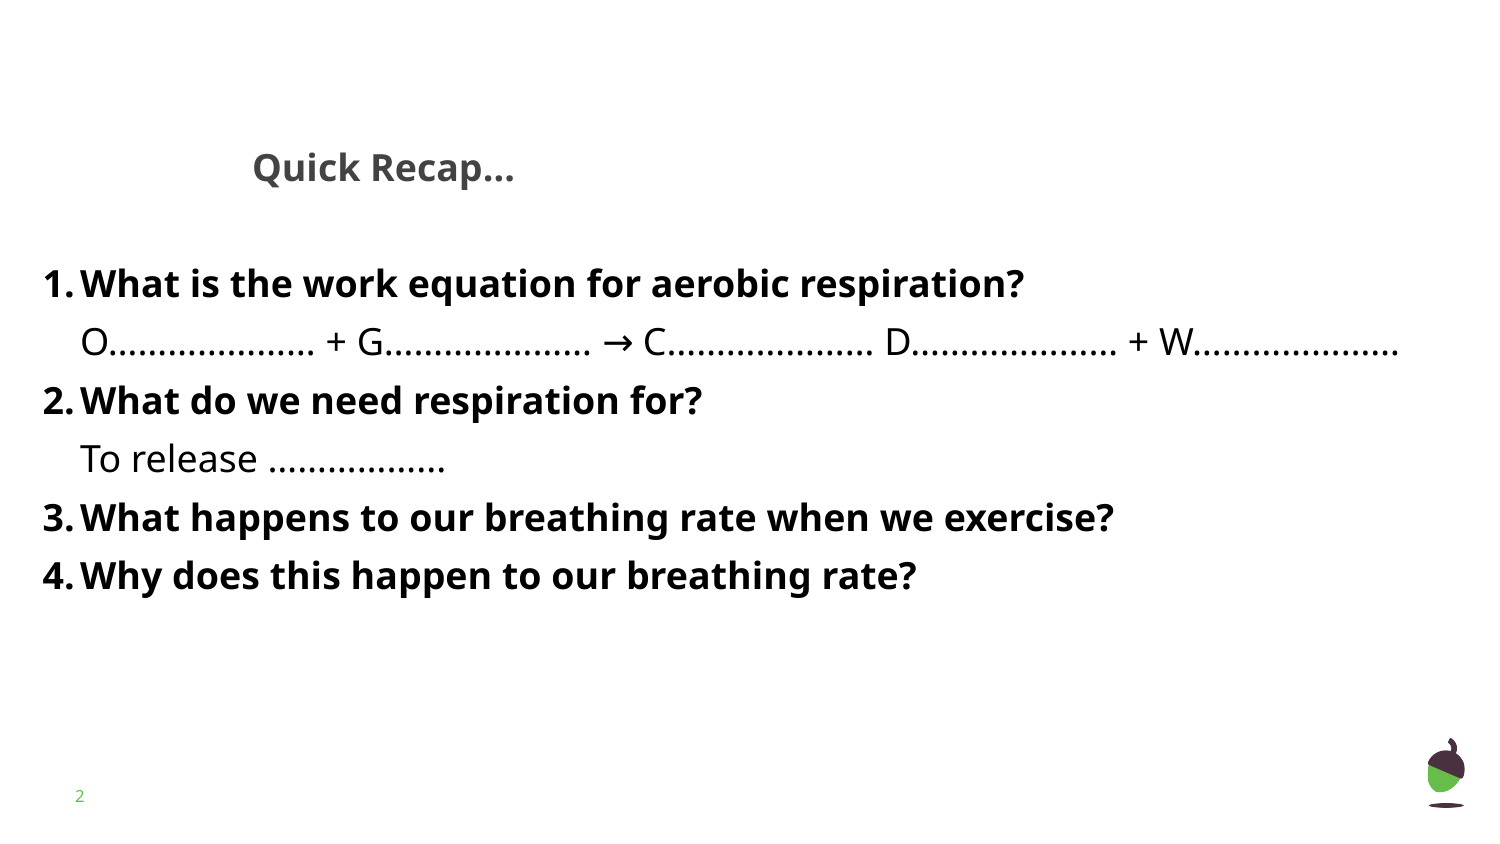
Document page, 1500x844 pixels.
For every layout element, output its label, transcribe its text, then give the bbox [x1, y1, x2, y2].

text_box Quick Recap... [237, 136, 1349, 223]
picture [1427, 738, 1465, 808]
slide_number ‹#› [75, 786, 194, 816]
text_box What is the work equation for aerobic respiration? O………………… + G………………… → C………………… D………………… + W………………… What do we need respiration for? To release ……………... What happens to our breathing rate when we exercise? Why does this happen to our breathing rate? [27, 238, 1461, 610]
